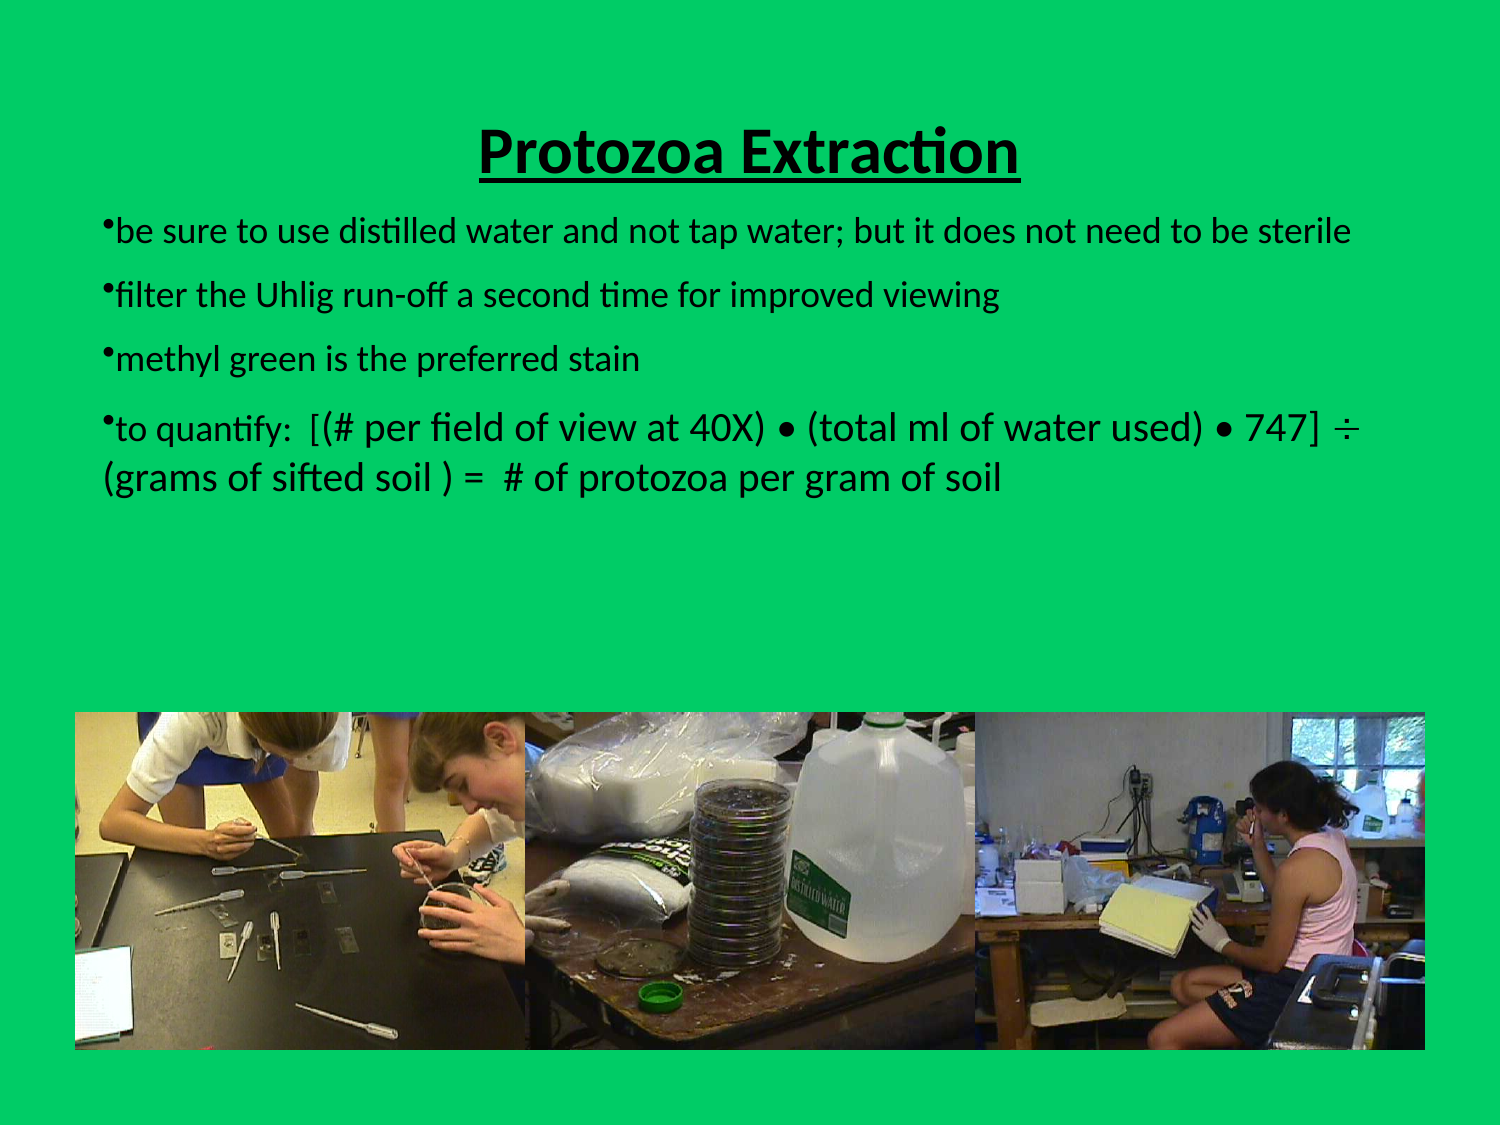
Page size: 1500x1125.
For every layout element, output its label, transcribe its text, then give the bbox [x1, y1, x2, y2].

picture [74, 712, 1426, 1051]
text_box Protozoa Extraction be sure to use distilled water and not tap water; but it does not need to be sterile filter the Uhlig run-off a second time for improved viewing methyl green is the preferred stain to quantify: [(# per field of view at 40X) • (total ml of water used) • 747]  (grams of sifted soil ) = # of protozoa per gram of soil [87, 99, 1413, 507]
